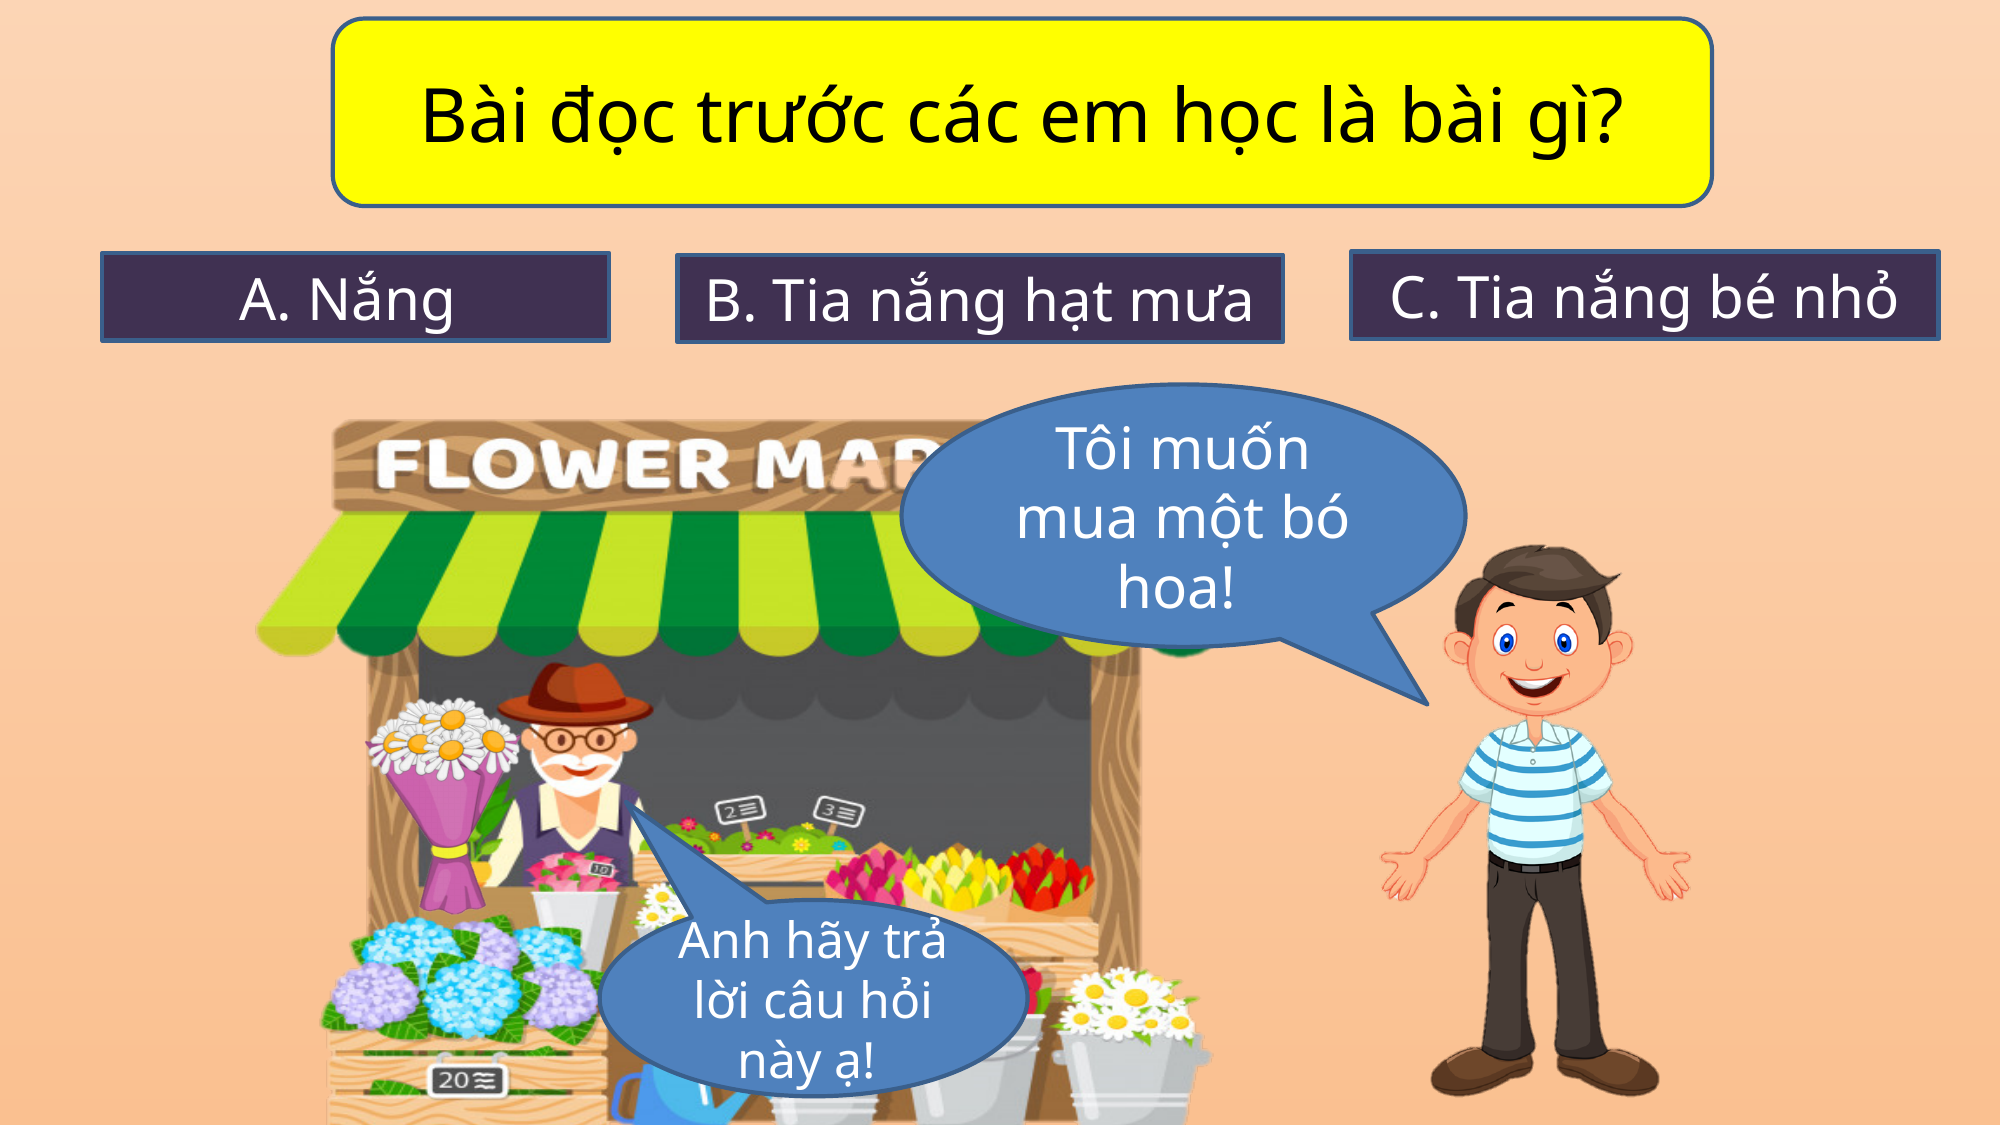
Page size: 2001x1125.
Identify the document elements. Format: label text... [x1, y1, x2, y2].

text_box Tôi muốn mua một bó hoa! [1287, 391, 1468, 679]
text_box C. Tia nắng bé nhỏ [1349, 249, 1941, 341]
text_box B. Tia nắng hạt mưa [675, 253, 1285, 344]
picture [195, 343, 1284, 1125]
picture [1369, 515, 1713, 1125]
text_box Bài đọc trước các em học là bài gì? [330, 16, 1715, 209]
text_box A. Nắng [100, 251, 611, 343]
